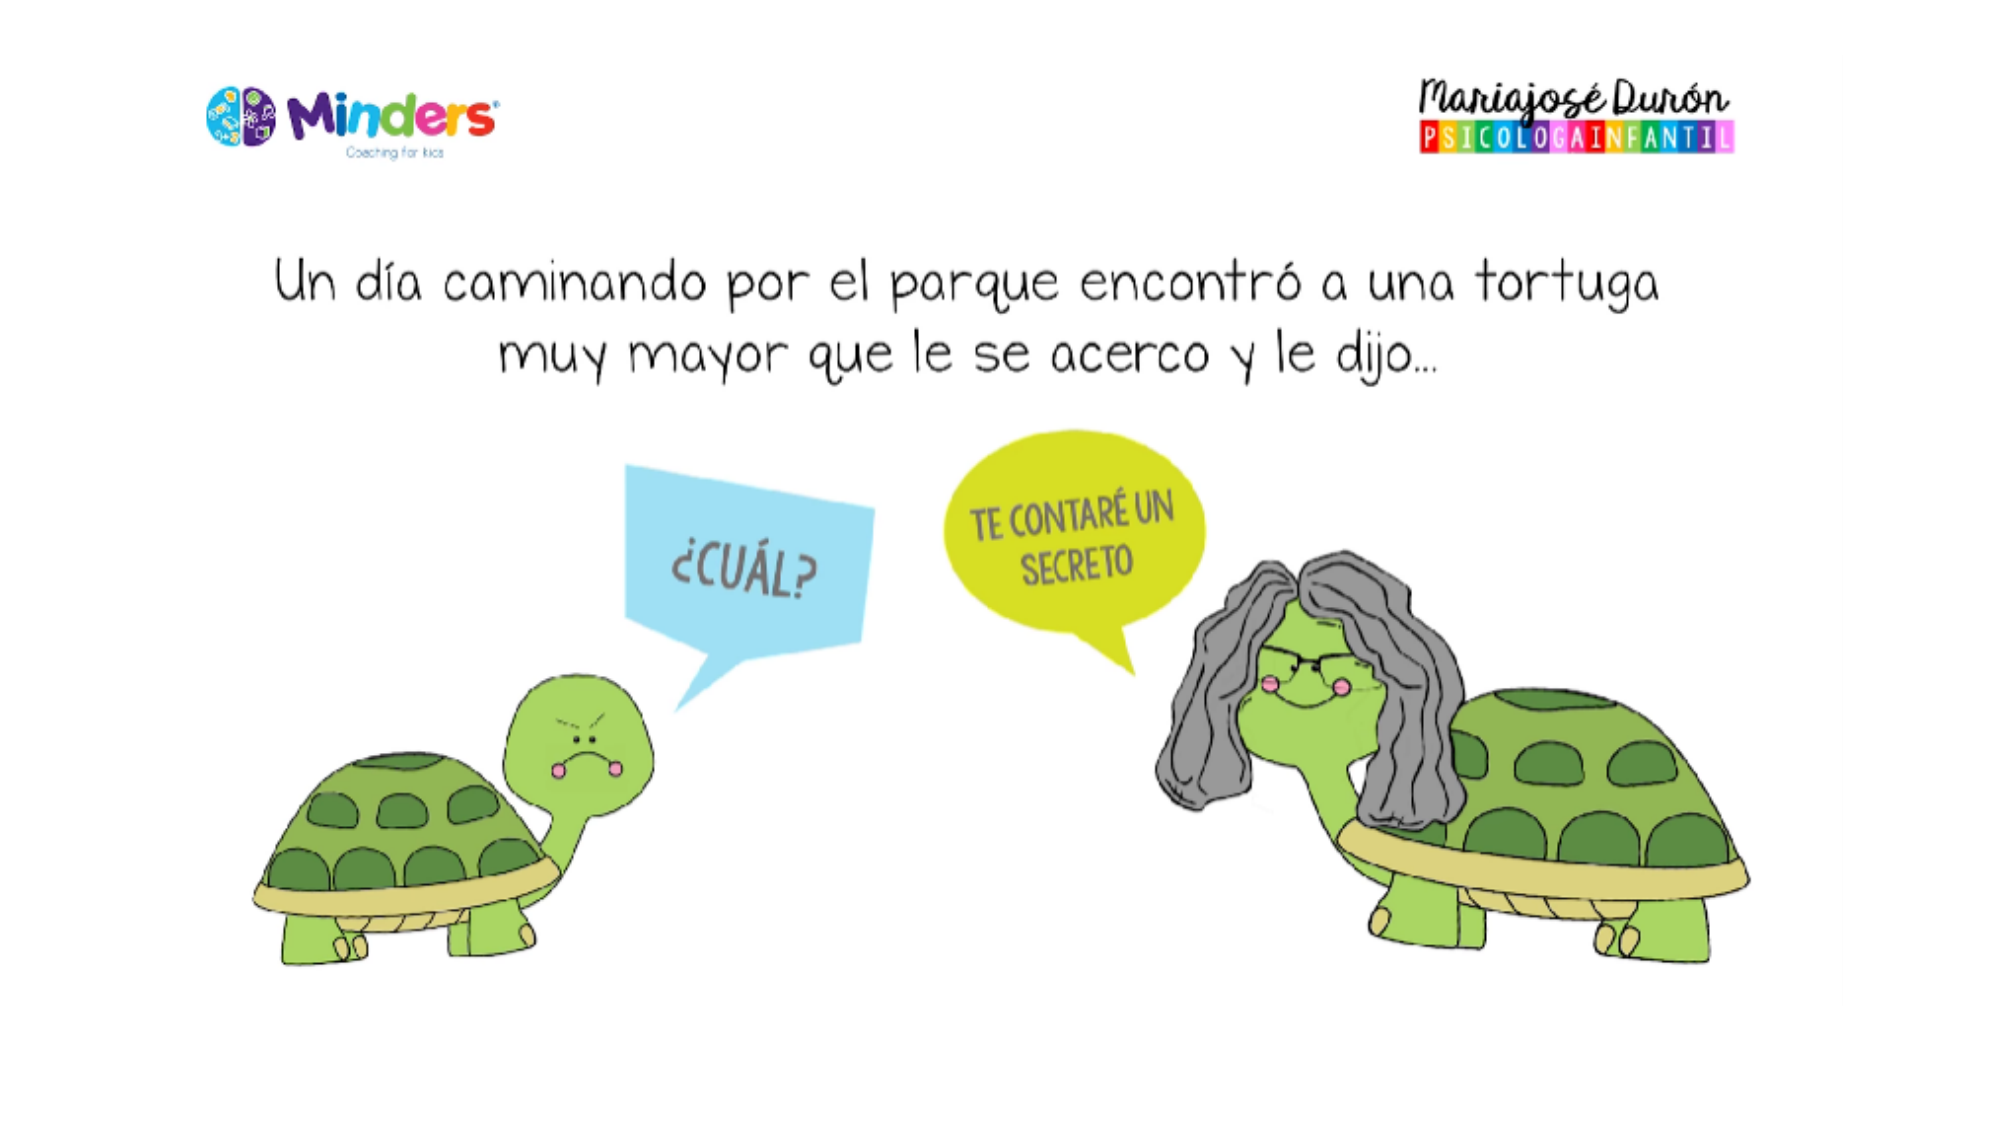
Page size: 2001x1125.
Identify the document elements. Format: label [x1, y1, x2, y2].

picture [113, 55, 1843, 1006]
